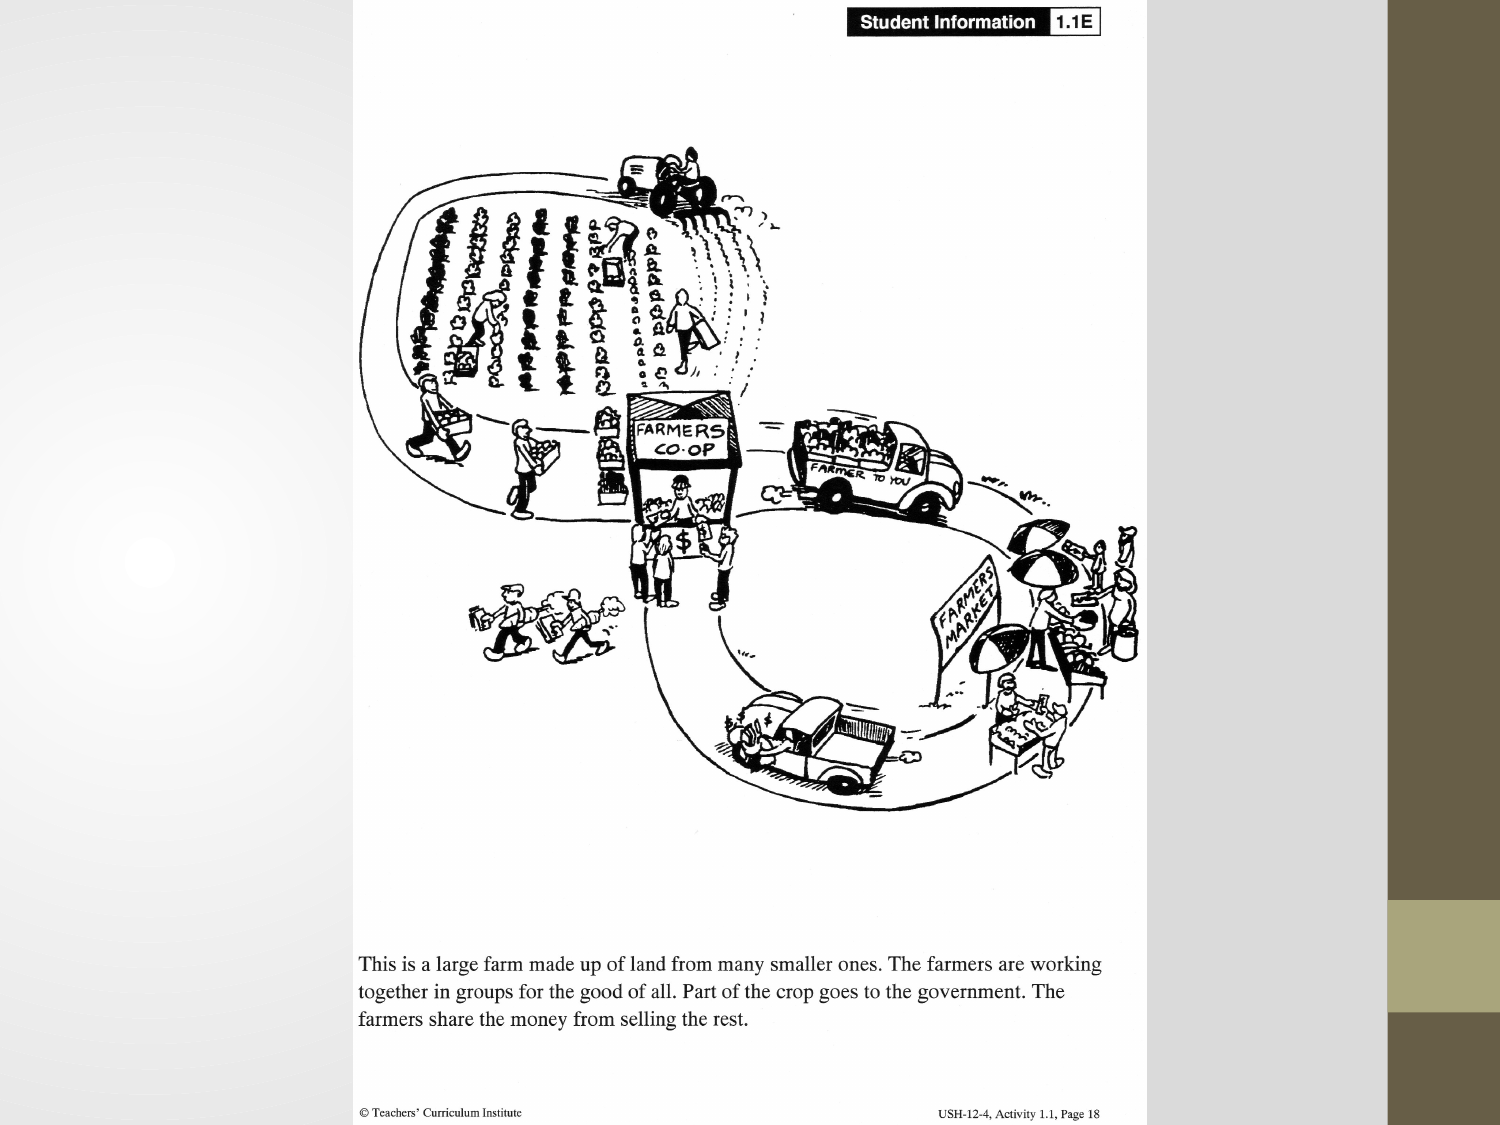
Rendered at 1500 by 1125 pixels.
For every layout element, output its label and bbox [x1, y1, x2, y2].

picture [353, 0, 1147, 1125]
